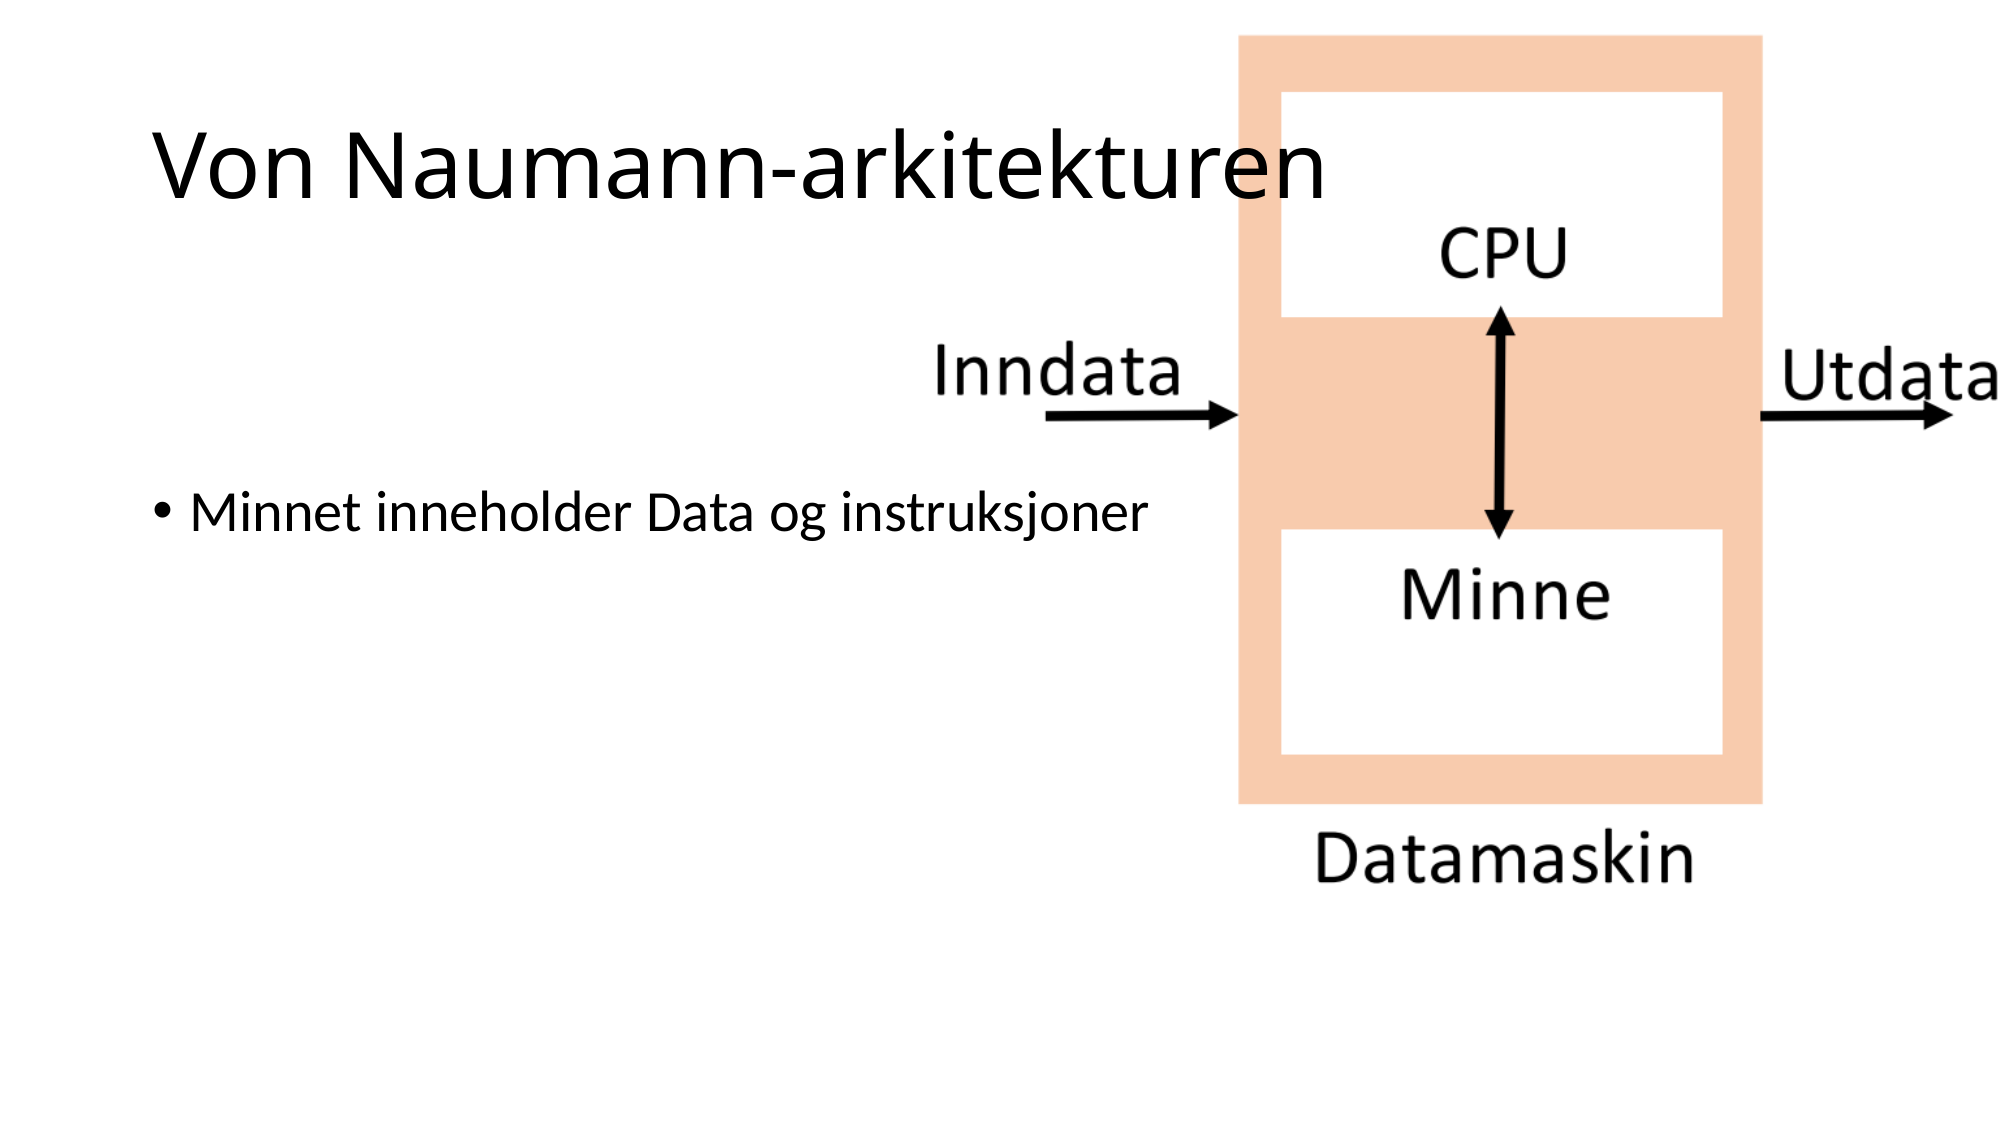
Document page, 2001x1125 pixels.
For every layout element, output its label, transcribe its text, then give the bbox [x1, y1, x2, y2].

list Minnet inneholder Data og instruksjoner [137, 299, 1863, 1014]
title Von Naumann-arkitekturen [137, 59, 930, 278]
picture [930, 1, 2000, 937]
